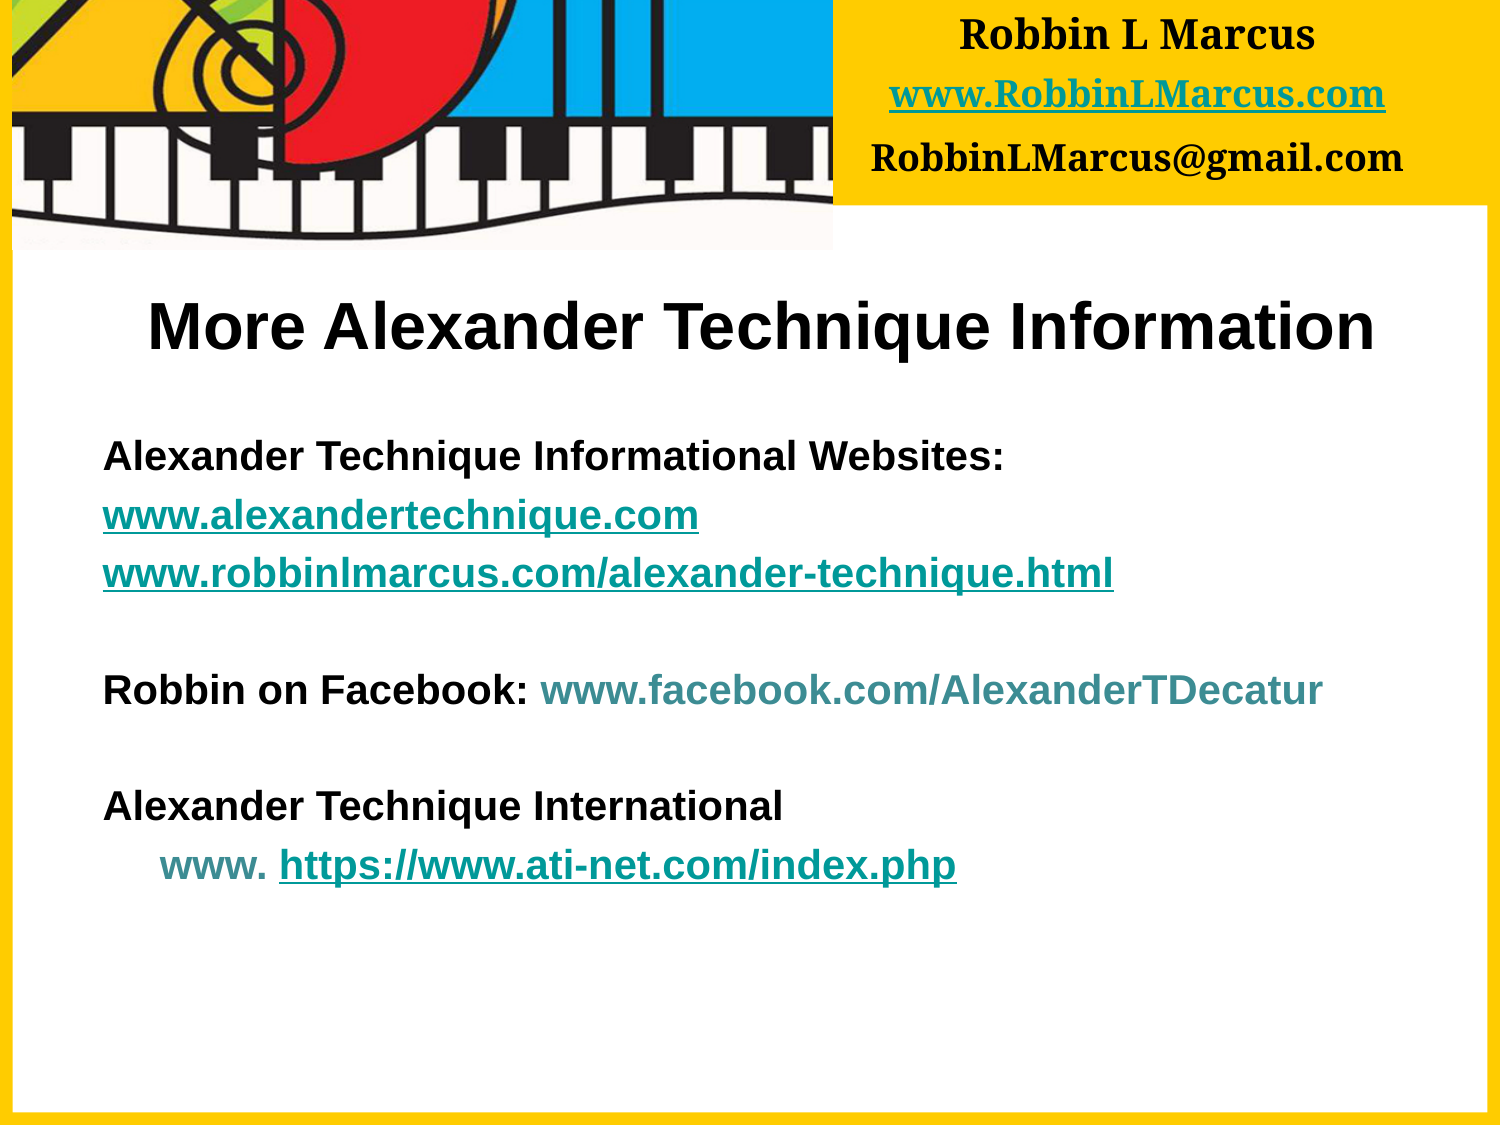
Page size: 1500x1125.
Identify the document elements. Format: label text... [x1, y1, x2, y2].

list More Alexander Technique Information Alexander Technique Informational Websites: www.alexandertechnique.com www.robbinlmarcus.com/alexander-technique.html Robbin on Facebook: www.facebook.com/AlexanderTDecatur Alexander Technique International www. https://www.ati-net.com/index.php [87, 275, 1438, 1125]
picture [12, 0, 833, 250]
text_box Robbin L Marcus www.RobbinLMarcus.com RobbinLMarcus@gmail.com [837, 0, 1438, 244]
